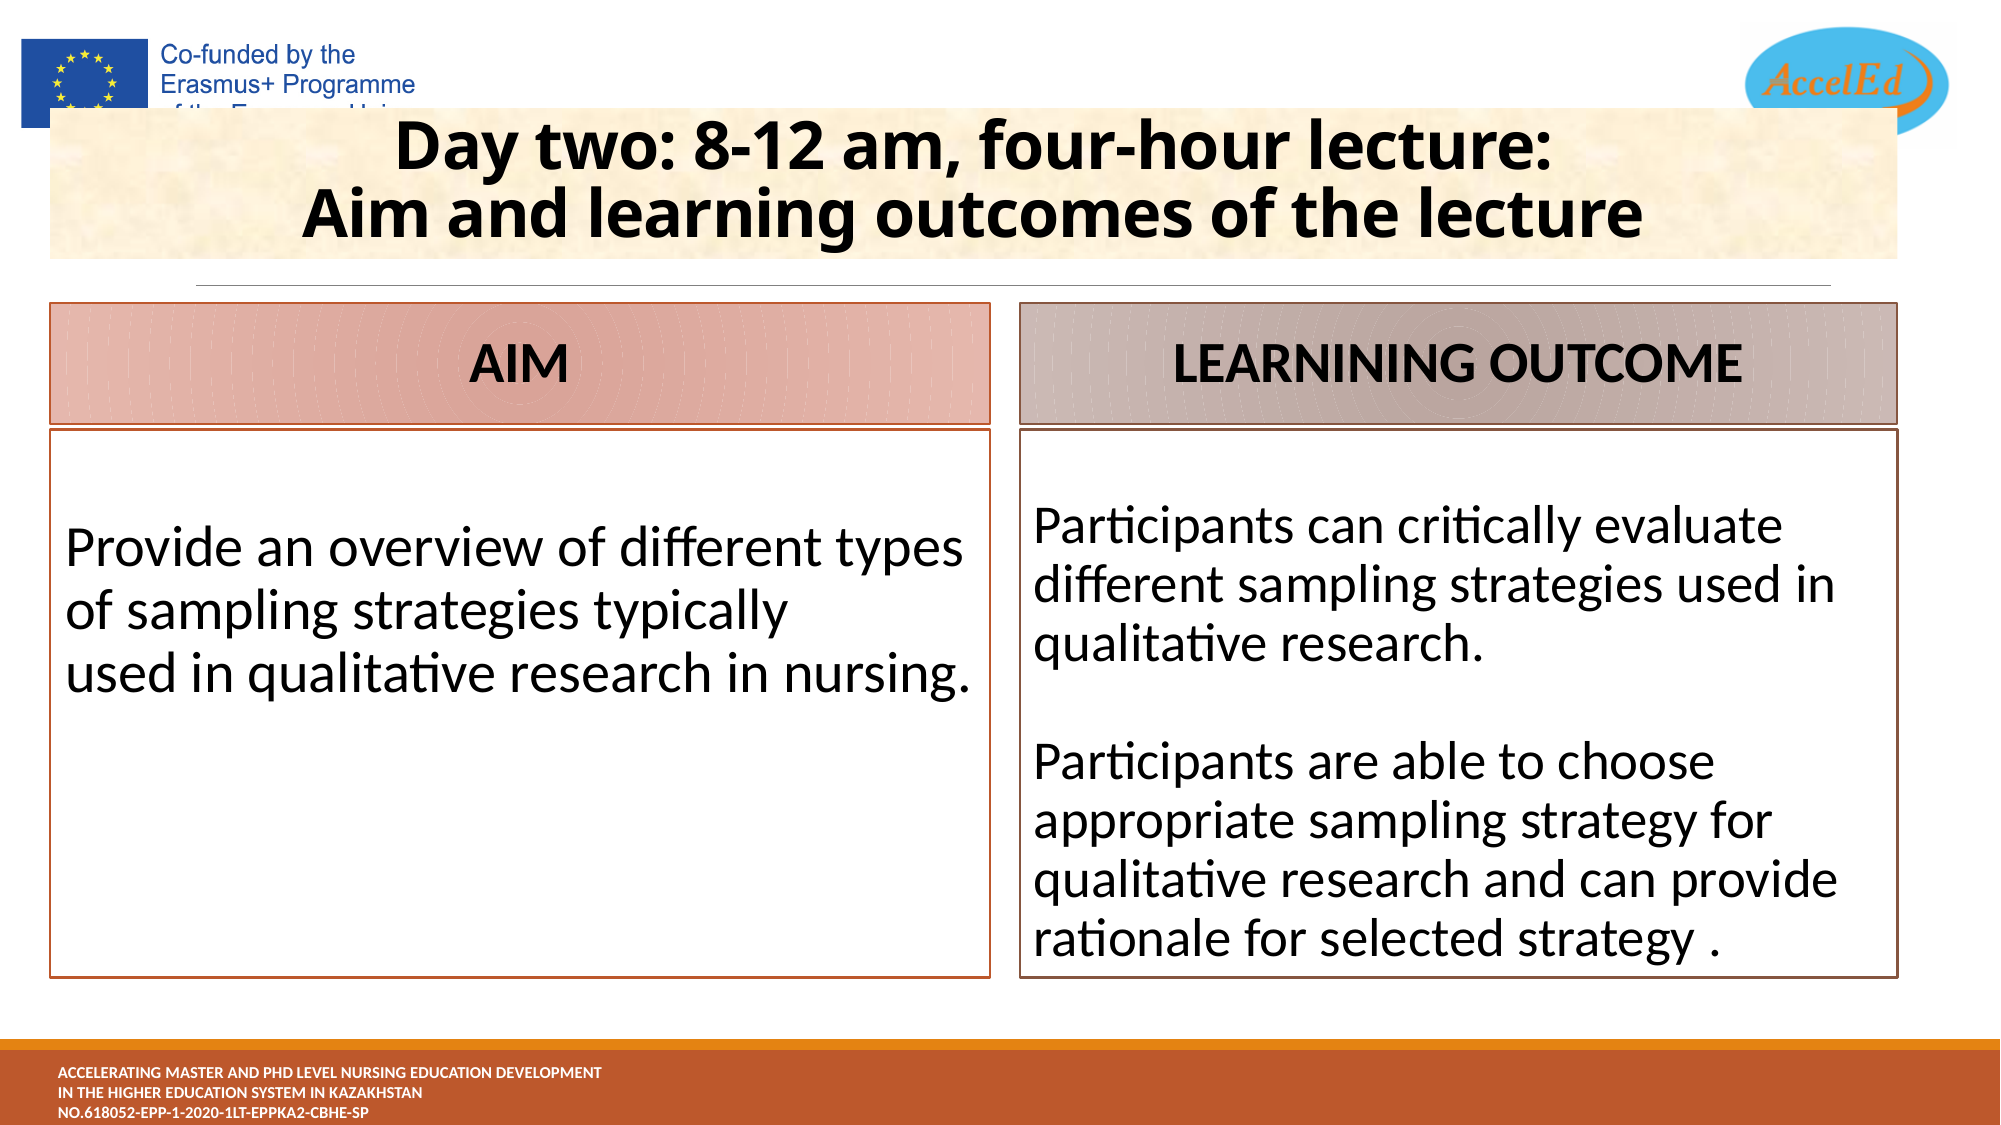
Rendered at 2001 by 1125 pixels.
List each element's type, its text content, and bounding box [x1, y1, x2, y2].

picture [1740, 22, 1957, 149]
picture [0, 20, 578, 144]
list AIM [49, 302, 991, 425]
list Provide an overview of different types of sampling strategies typically used in qualitative research in nursing. [49, 428, 991, 979]
title Day two: 8-12 am, four-hour lecture: Aim and learning outcomes of the lecture [50, 108, 1898, 259]
list LEARNINING OUTCOME [1019, 302, 1898, 425]
list Participants can critically evaluate different sampling strategies used in qualitative research. Participants are able to choose appropriate sampling strategy for qualitative research and can provide rationale for selected strategy . [1019, 428, 1899, 979]
